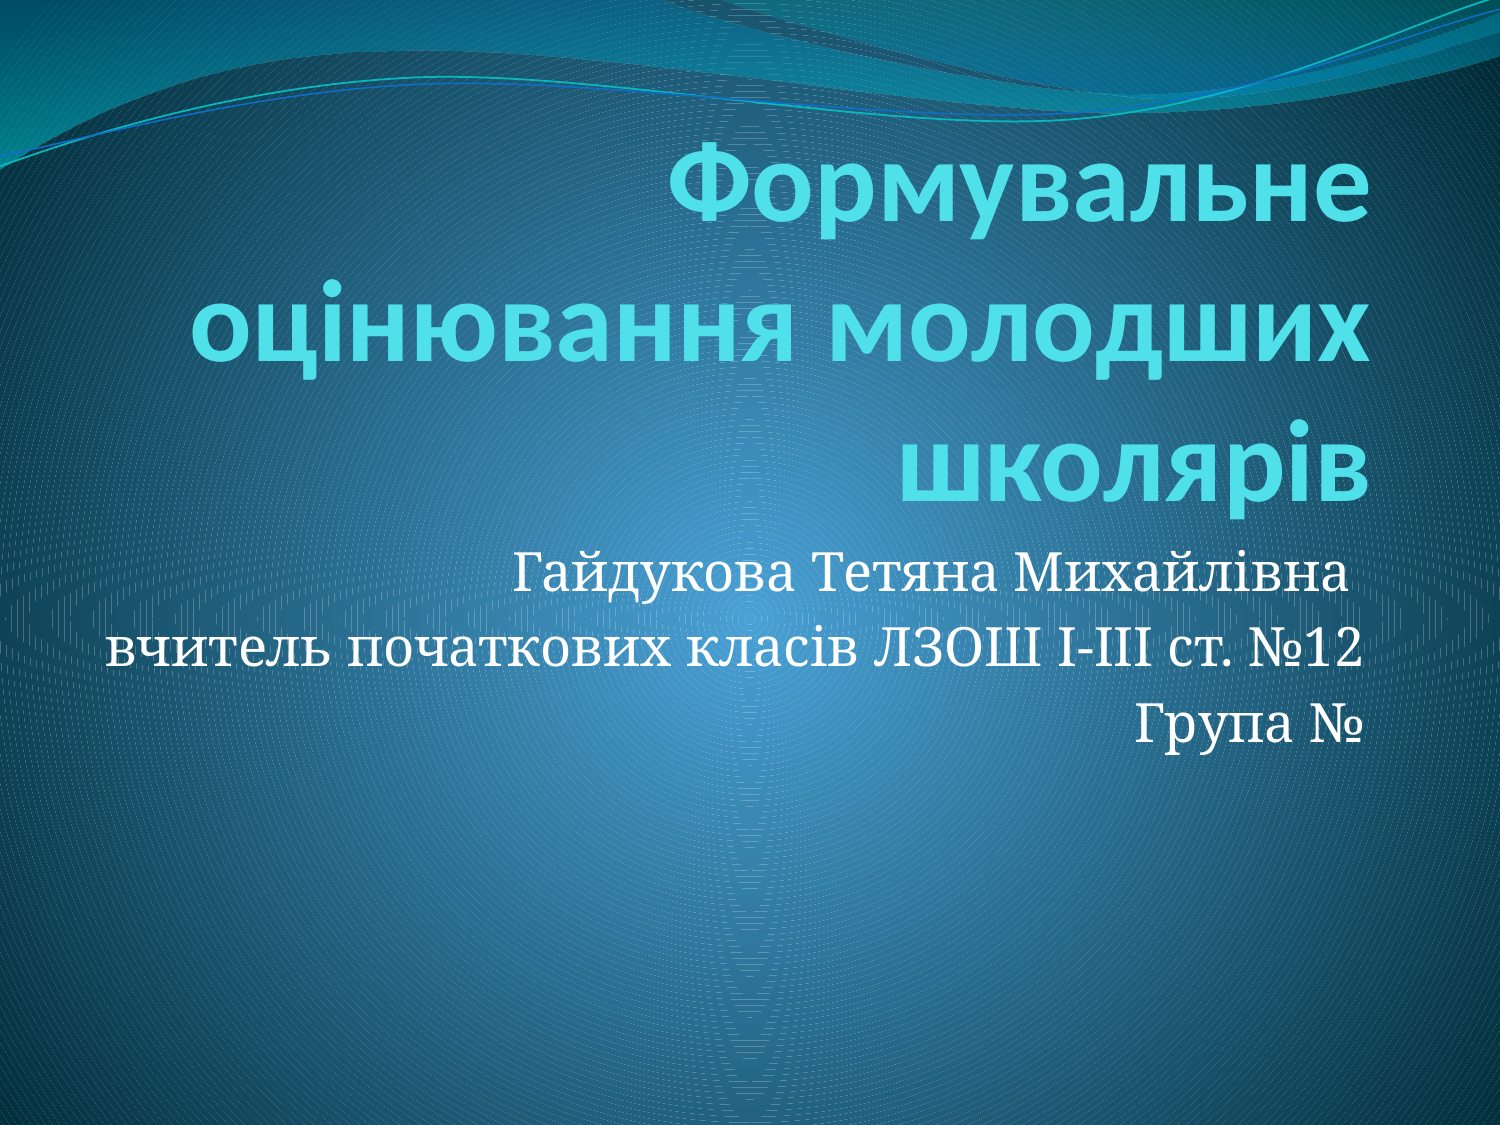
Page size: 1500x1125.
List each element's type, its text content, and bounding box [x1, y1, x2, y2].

title Формувальне оцінювання молодших школярів [87, 42, 1376, 525]
subtitle Гайдукова Тетяна Михайлівна вчитель початкових класів ЛЗОШ І-ІІІ ст. №12 Група № [87, 529, 1376, 818]
